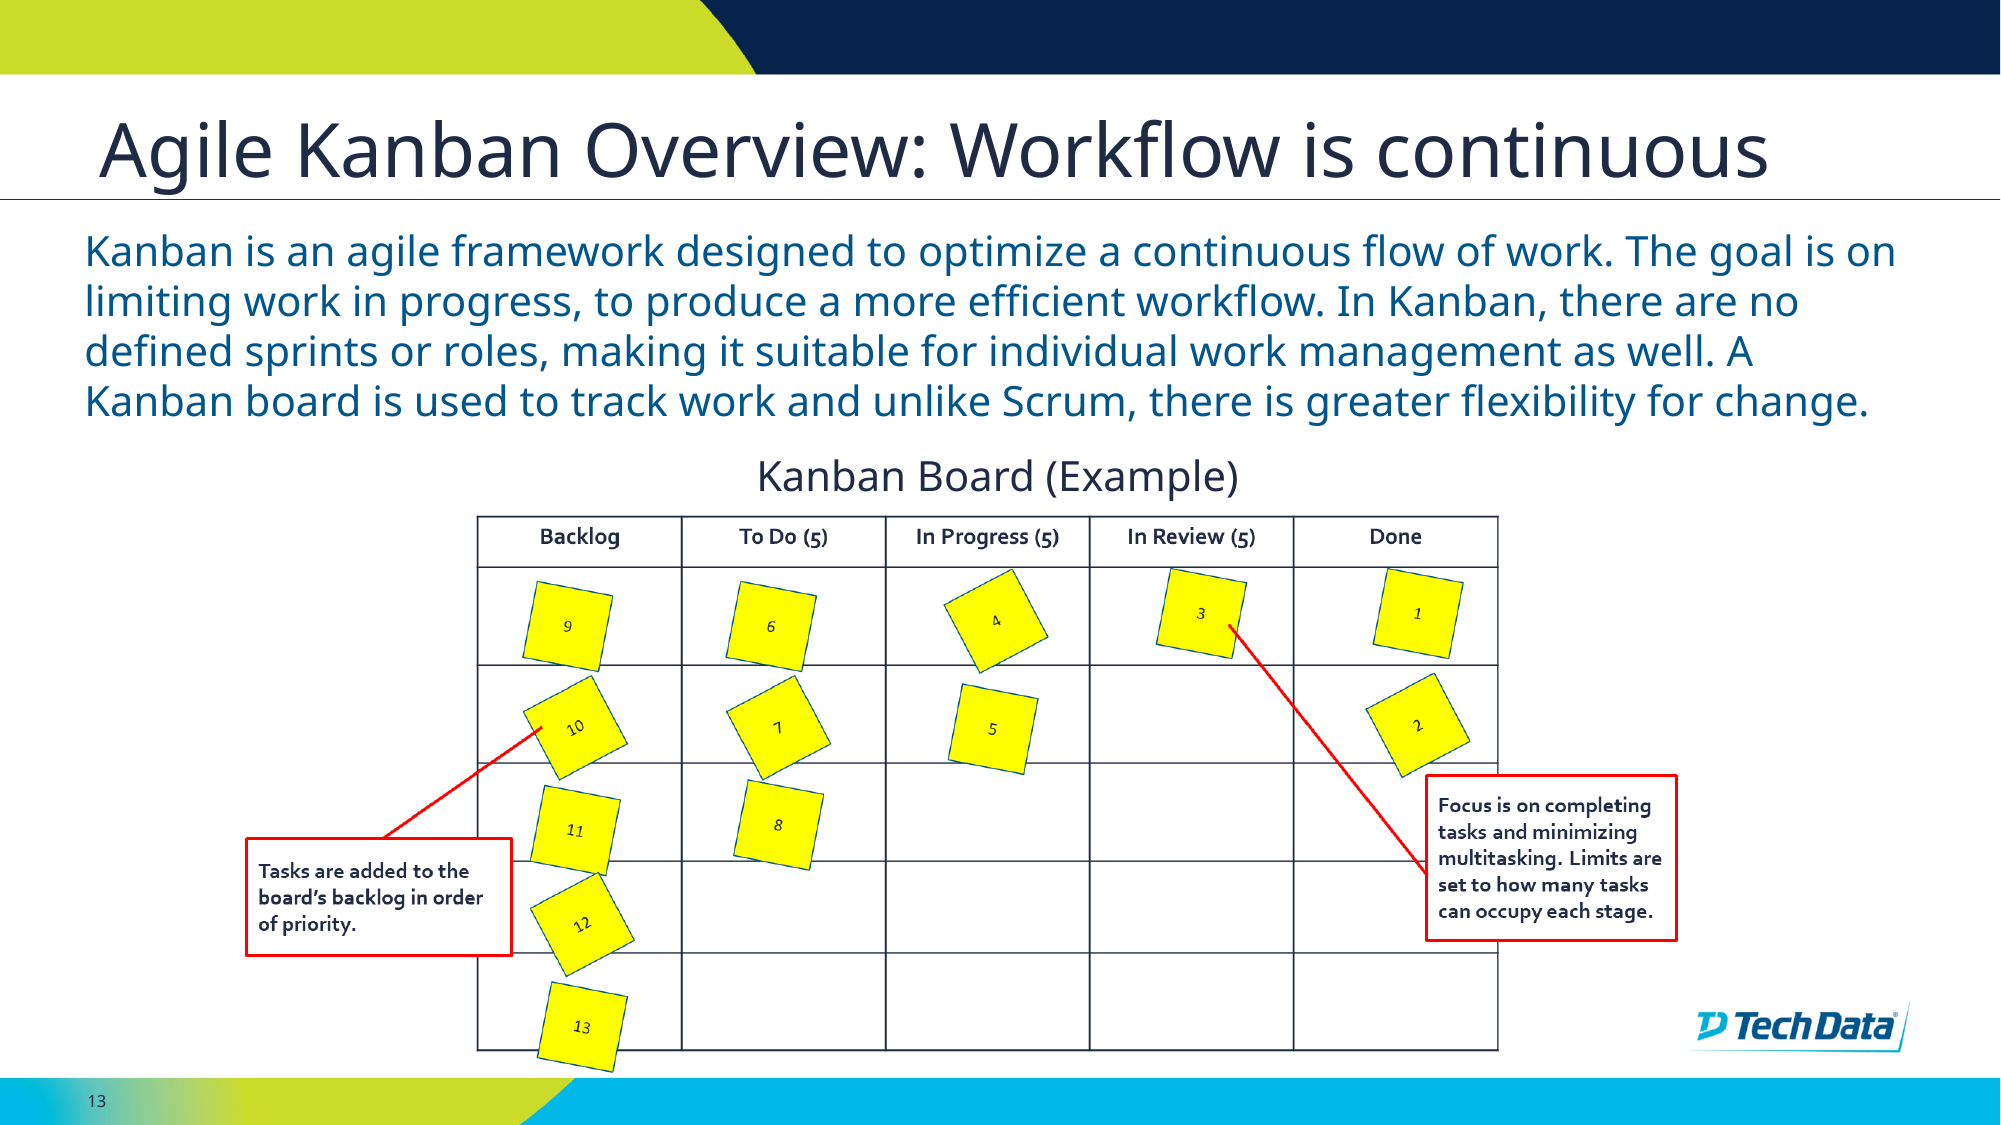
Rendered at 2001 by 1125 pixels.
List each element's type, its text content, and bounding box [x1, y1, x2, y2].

picture [0, 0, 2001, 199]
text_box Kanban is an agile framework designed to optimize a continuous flow of work. The goal is on limiting work in progress, to produce a more efficient workflow. In Kanban, there are no defined sprints or roles, making it suitable for individual work management as well. A Kanban board is used to track work and unlike Scrum, there is greater flexibility for change. Kanban Board (Example) [84, 209, 1926, 923]
title Agile Kanban Overview: Workflow is continuous [100, 70, 1926, 200]
picture [0, 200, 2001, 1125]
